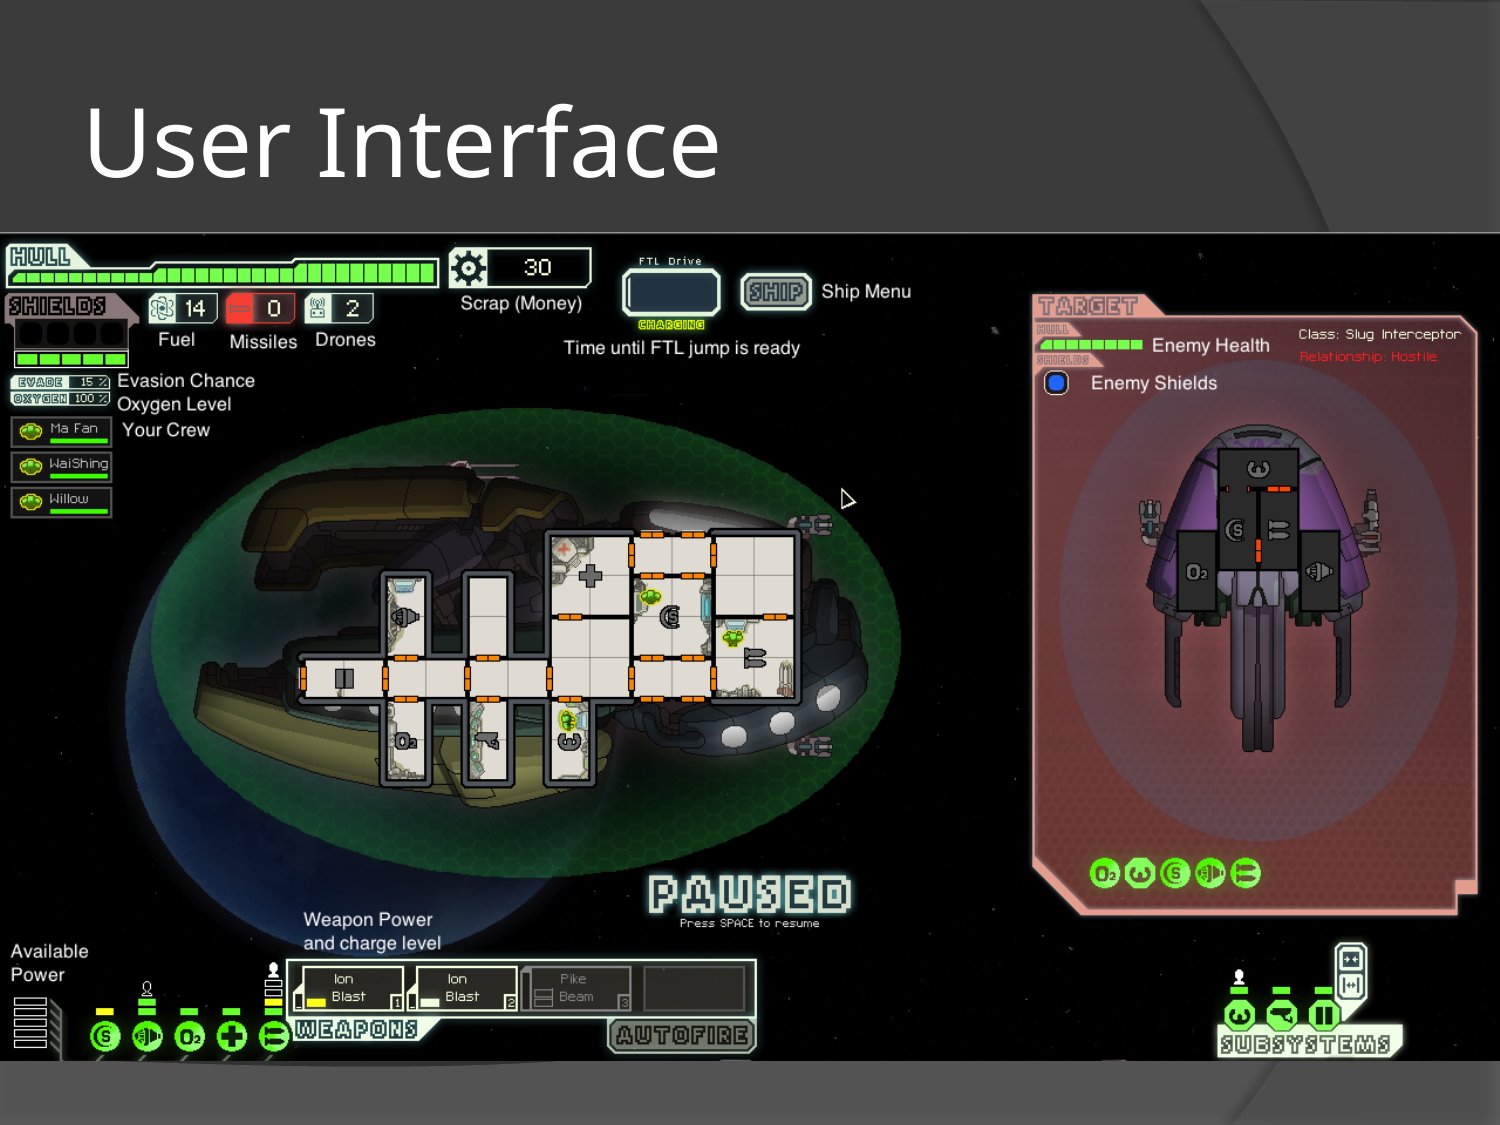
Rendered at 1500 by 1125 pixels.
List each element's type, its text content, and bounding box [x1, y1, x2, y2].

picture [0, 232, 1500, 1061]
title User Interface [75, 45, 1300, 224]
